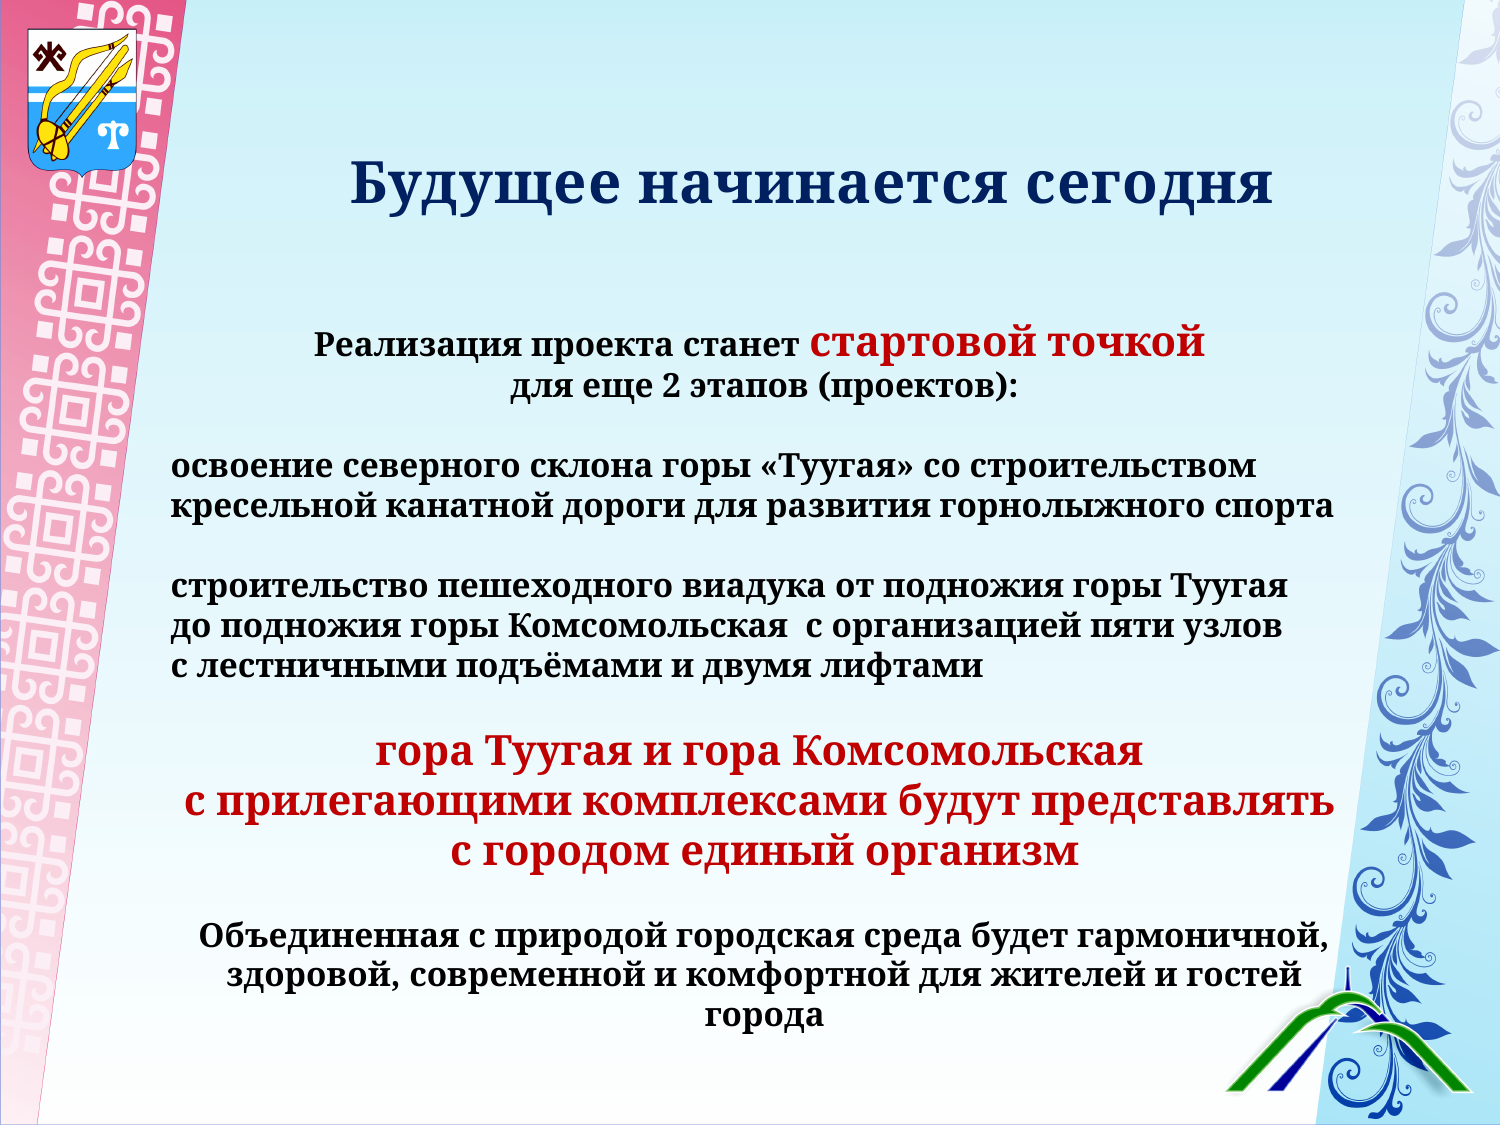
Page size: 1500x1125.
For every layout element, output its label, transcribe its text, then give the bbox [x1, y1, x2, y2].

picture [0, 0, 1500, 1125]
title Будущее начинается сегодня [165, 82, 1459, 223]
text_box Реализация проекта станет стартовой точкой для еще 2 этапов (проектов): освоение северного склона горы «Туугая» со строительством кресельной канатной дороги для развития горнолыжного спорта строительство пешеходного виадука от подножия горы Туугая до подножия горы Комсомольская с организацией пяти узлов с лестничными подъёмами и двумя лифтами гора Туугая и гора Комсомольская с прилегающими комплексами будут представлять с городом единый организм Объединенная с природой городская среда будет гармоничной, здоровой, современной и комфортной для жителей и гостей города [155, 267, 1374, 1081]
